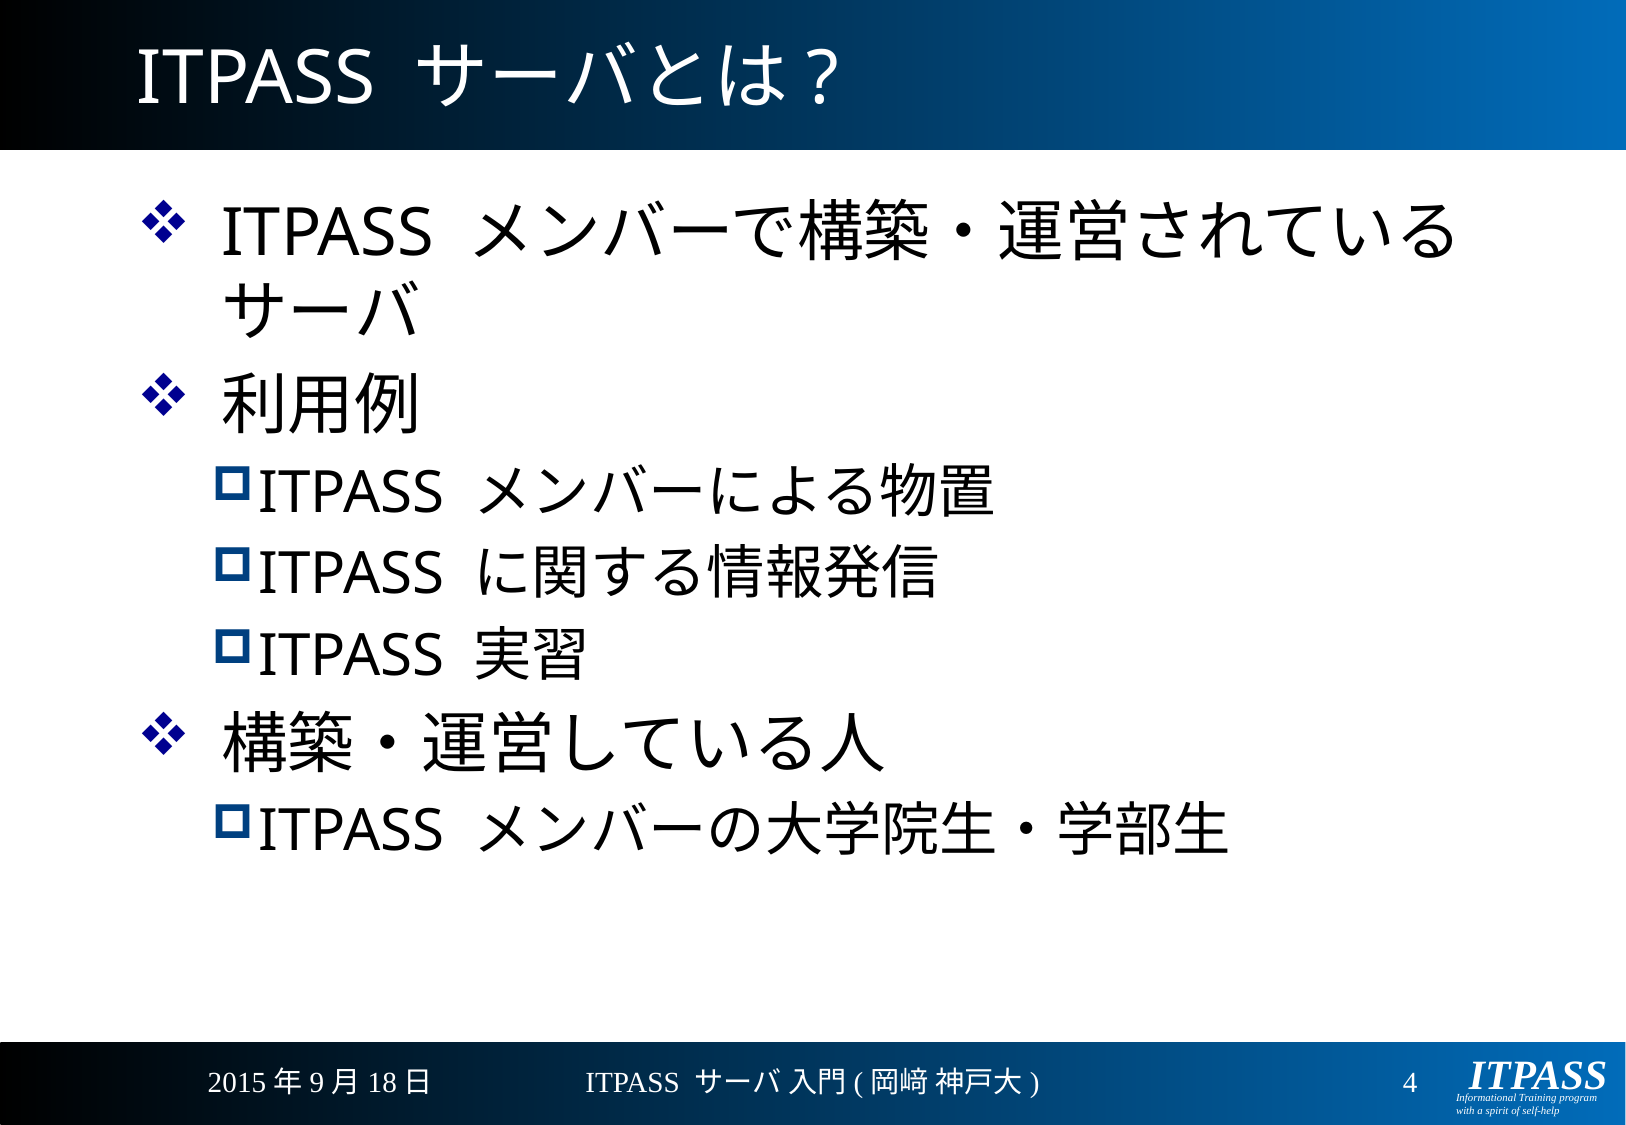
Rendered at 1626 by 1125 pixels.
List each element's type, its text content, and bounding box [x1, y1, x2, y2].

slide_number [192, 1055, 531, 1113]
slide_number 4 [1094, 1055, 1433, 1113]
footer ITPASS サーバ 入門(岡﨑 神戸大) [555, 1055, 1070, 1113]
title ITPASS サーバとは? [121, 16, 1504, 131]
list ITPASS メンバーで構築・運営されているサーバ 利用例 ITPASS メンバーによる物置 ITPASS に関する情報発信 ITPASS 実習 構築・運営している人 ITPASS メンバーの大学院生・学部生 [121, 181, 1504, 1012]
